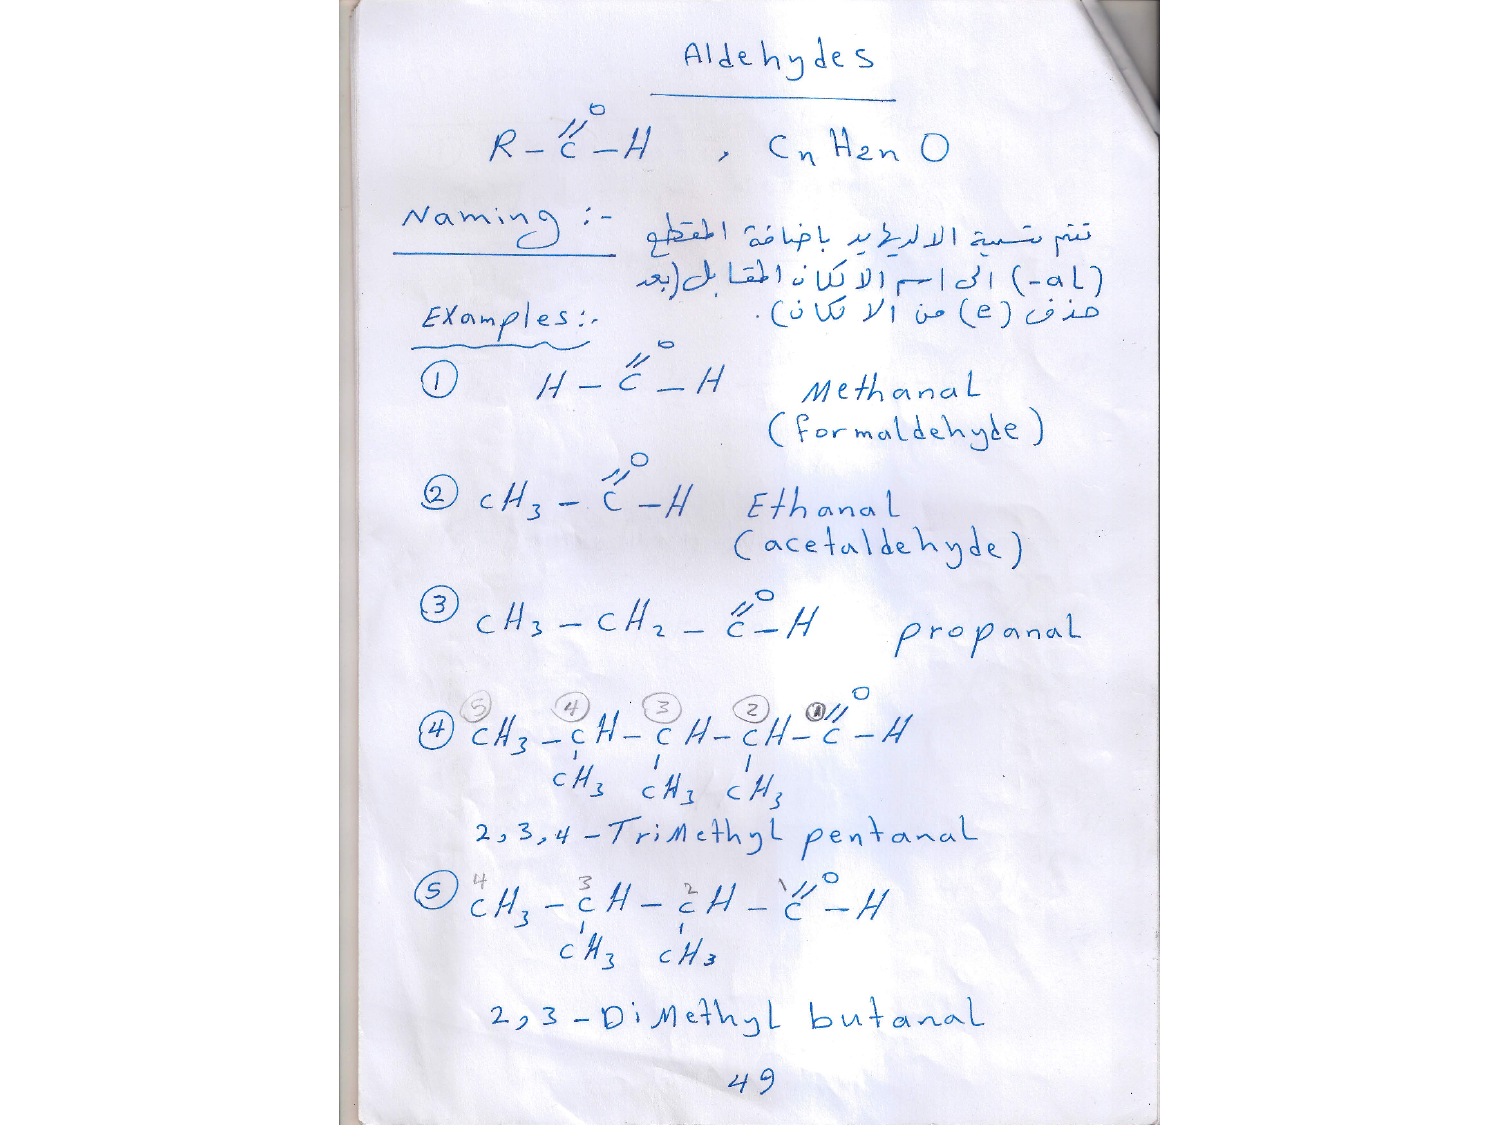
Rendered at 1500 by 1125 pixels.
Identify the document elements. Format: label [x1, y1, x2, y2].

picture [339, 0, 1161, 1125]
